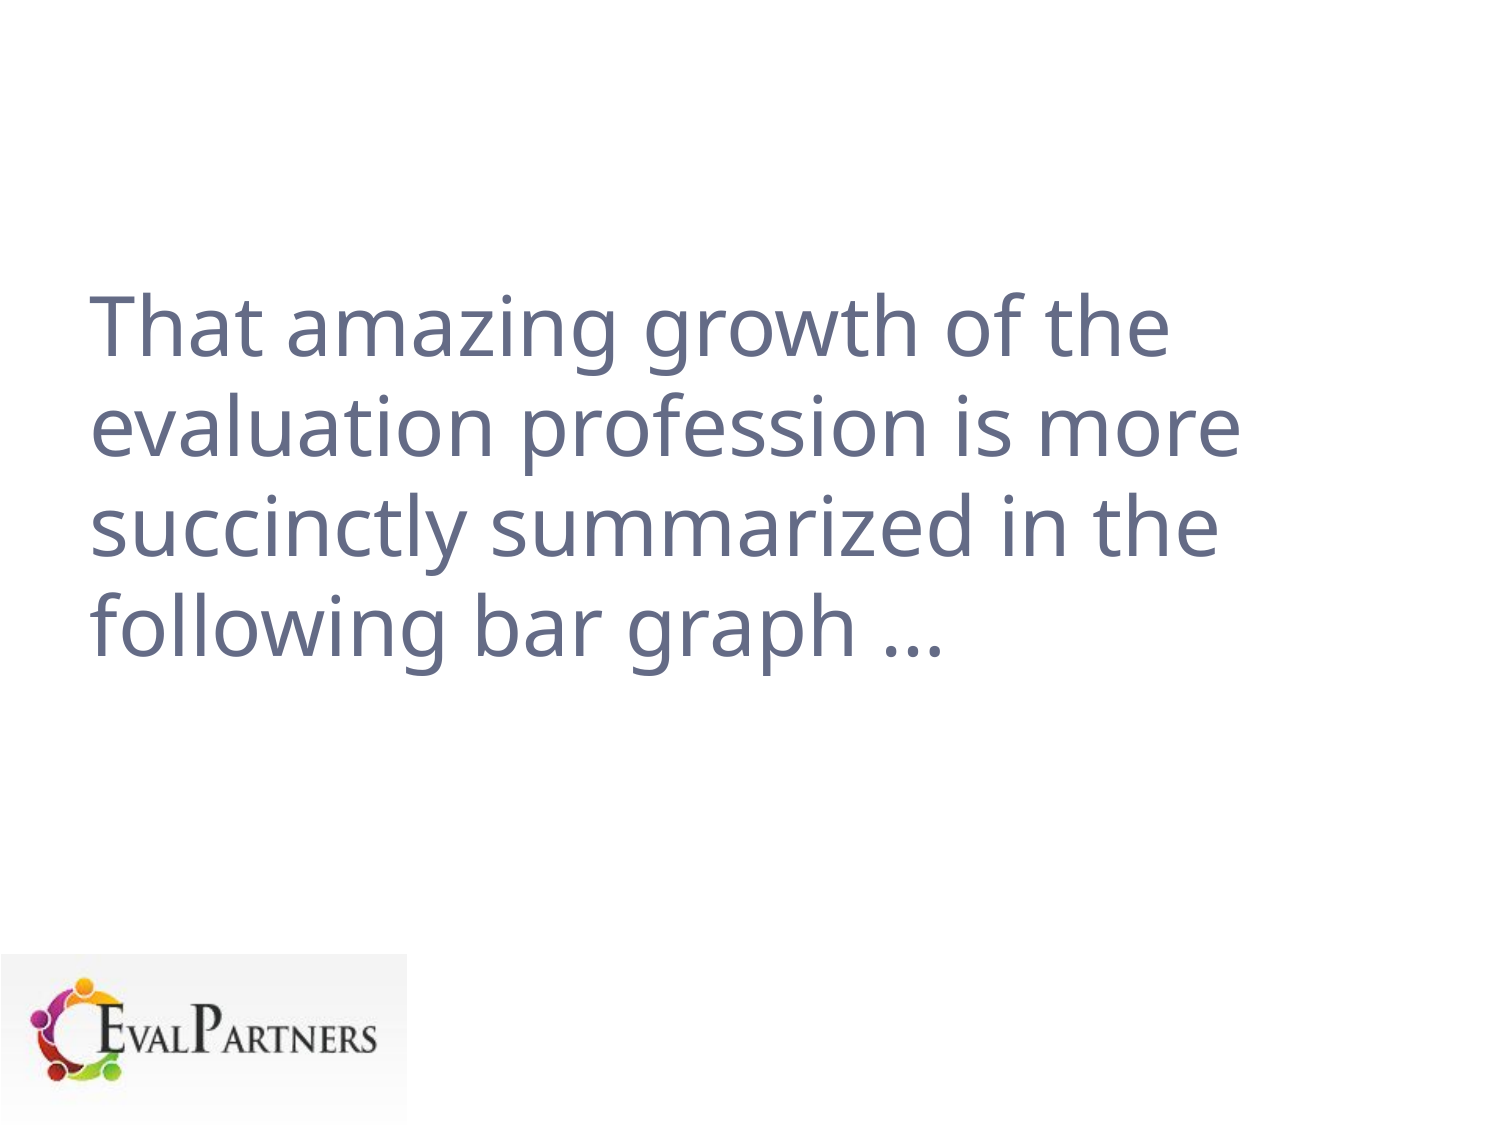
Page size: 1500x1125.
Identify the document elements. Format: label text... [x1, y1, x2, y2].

title That amazing growth of the evaluation profession is more succinctly summarized in the following bar graph … [75, 134, 1425, 813]
picture [1, 954, 407, 1125]
